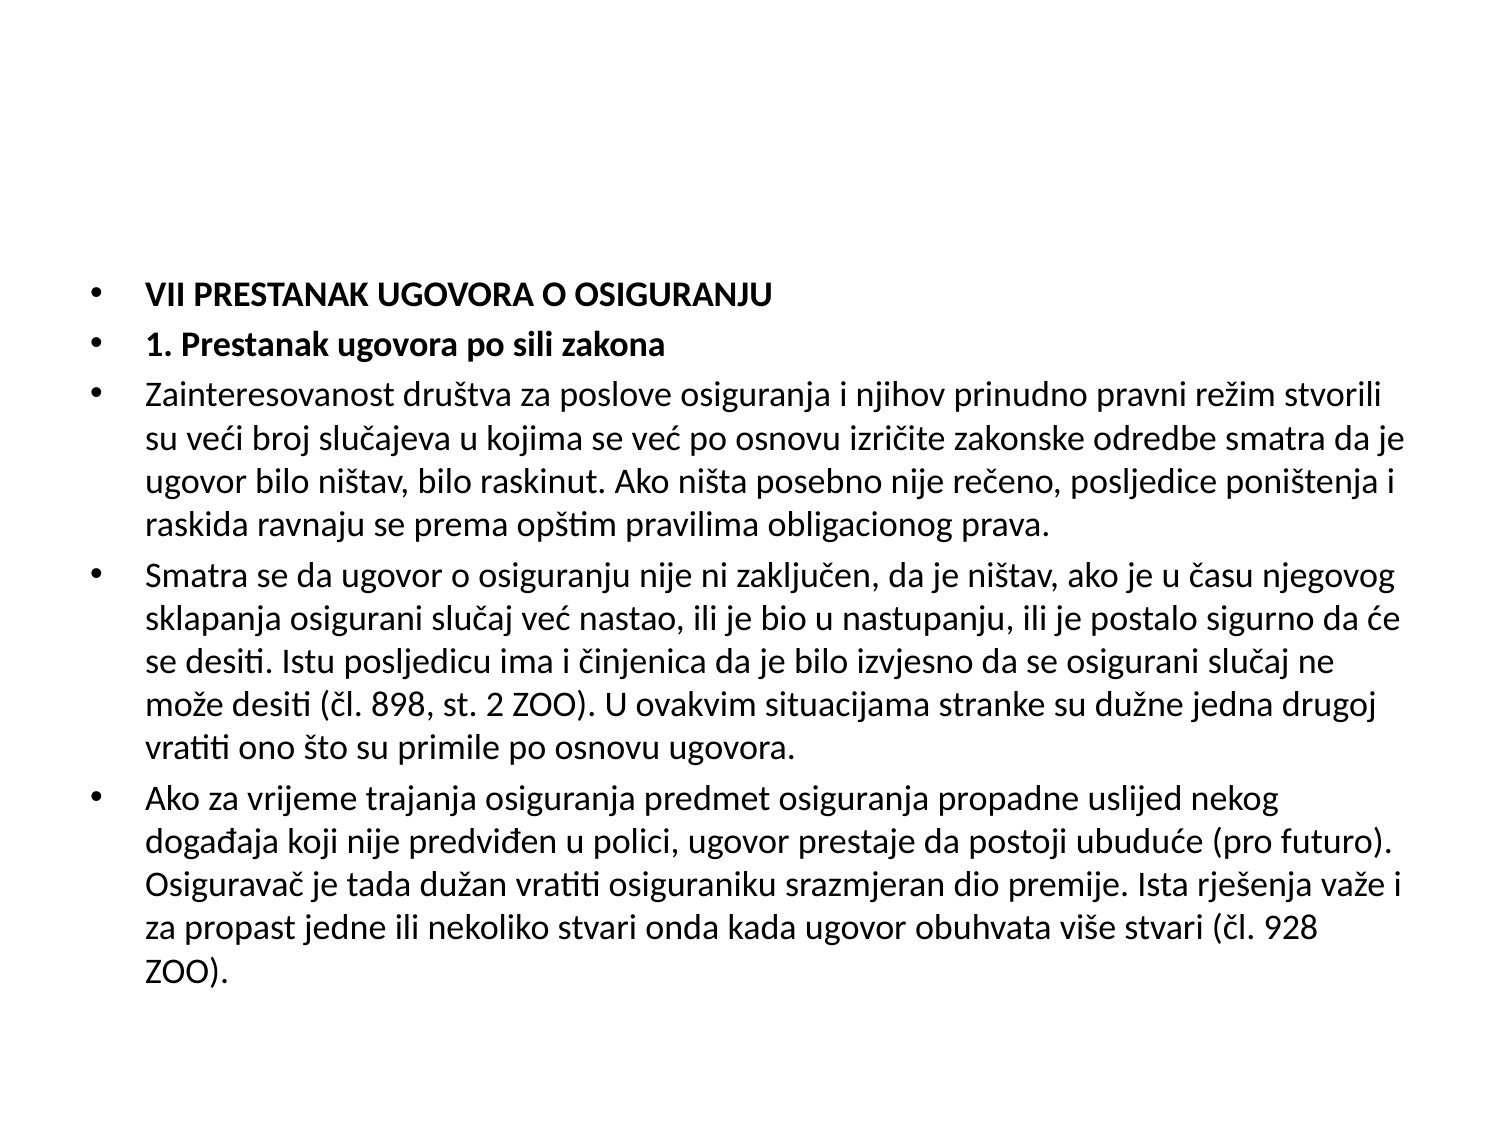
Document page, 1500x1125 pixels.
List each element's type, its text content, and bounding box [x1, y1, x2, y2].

list VII PRESTANAK UGOVORA O OSIGURANJU 1. Prestanak ugovora po sili zakona Zainteresovanost društva za poslove osiguranja i njihov prinudno pravni režim stvorili su veći broj slučajeva u kojima se već po osnovu izričite zakonske odredbe smatra da je ugovor bilo ništav, bilo raskinut. Ako ništa posebno nije rečeno, posljedice poništenja i raskida ravnaju se prema opštim pravilima obligacionog prava. Smatra se da ugovor o osiguranju nije ni zaključen, da je ništav, ako je u času njegovog sklapanja osigurani slučaj već nastao, ili je bio u nastupanju, ili je postalo sigurno da će se desiti. Istu posljedicu ima i činjenica da je bilo izvjesno da se osigurani slučaj ne može desiti (čl. 898, st. 2 ZOO). U ovakvim situacijama stranke su dužne jedna drugoj vratiti ono što su primile po osnovu ugovora. Ako za vrijeme trajanja osiguranja predmet osiguranja propadne uslijed nekog događaja koji nije predviđen u polici, ugovor prestaje da postoji ubuduće (pro futuro). Osiguravač je tada dužan vratiti osiguraniku srazmjeran dio premije. Ista rješenja važe i za propast jedne ili nekoliko stvari onda kada ugovor obuhvata više stvari (čl. 928 ZOO). [75, 262, 1425, 1005]
